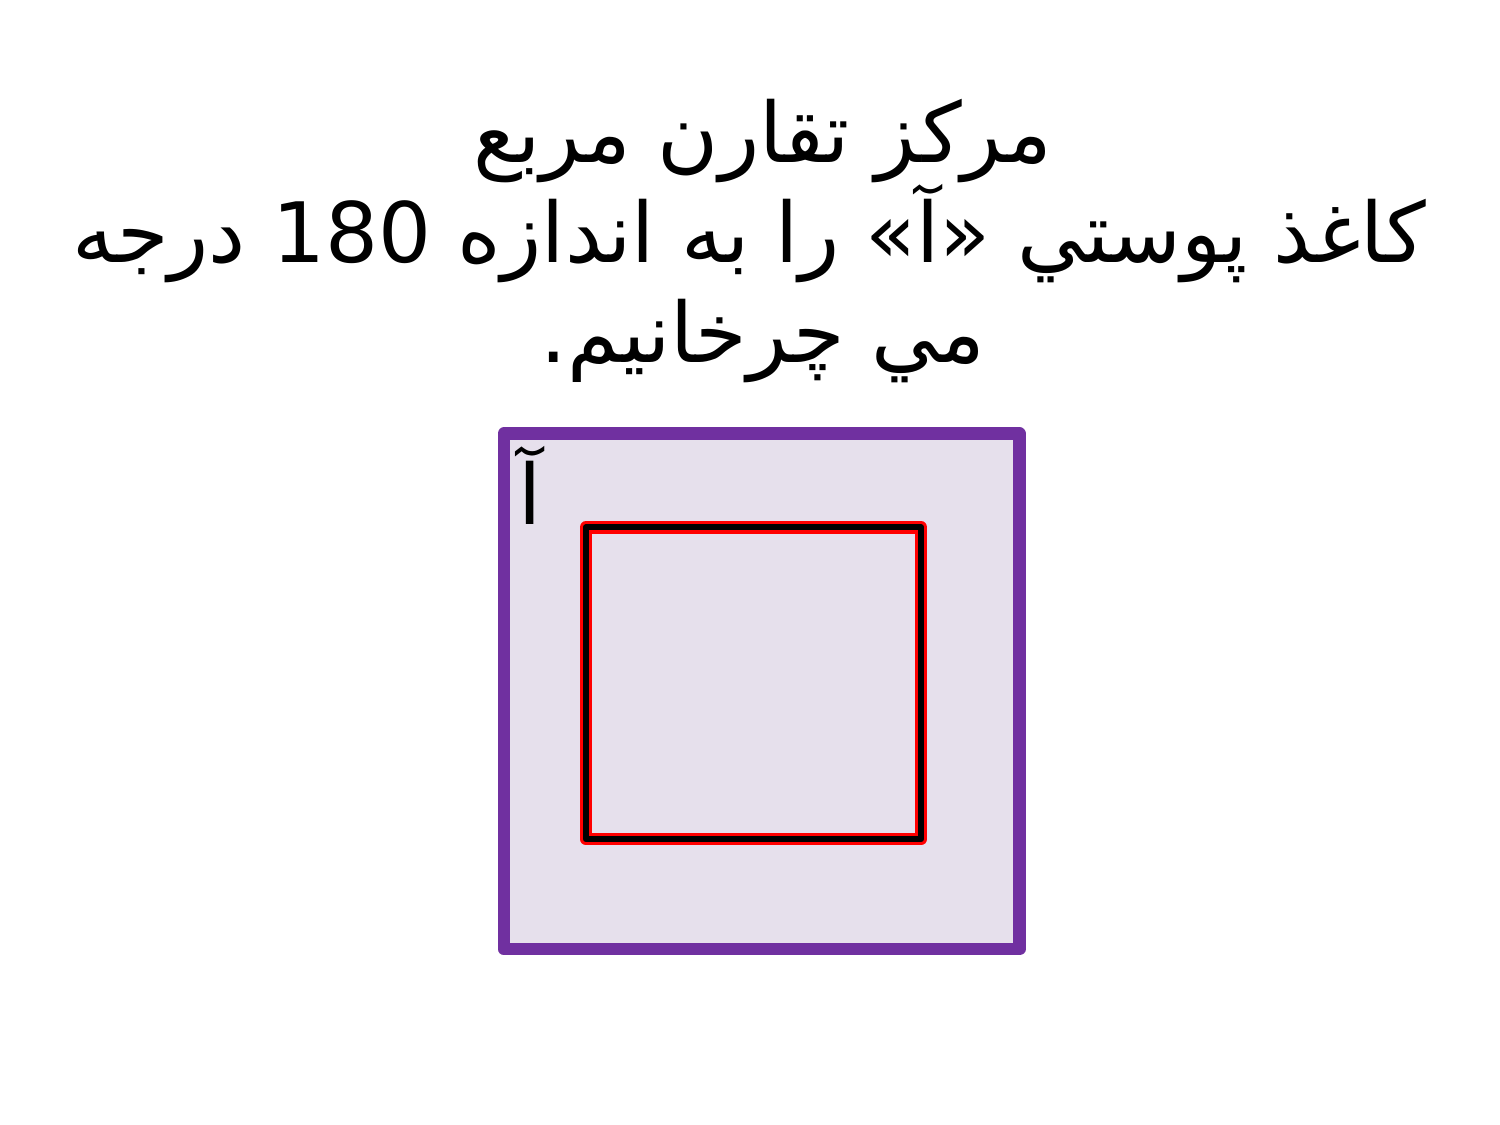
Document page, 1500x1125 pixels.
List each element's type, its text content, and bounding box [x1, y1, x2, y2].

title مركز تقارن مربع كاغذ پوستي «آ» را به اندازه 180 درجه مي چرخانيم. [0, 46, 1500, 413]
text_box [503, 433, 1020, 950]
